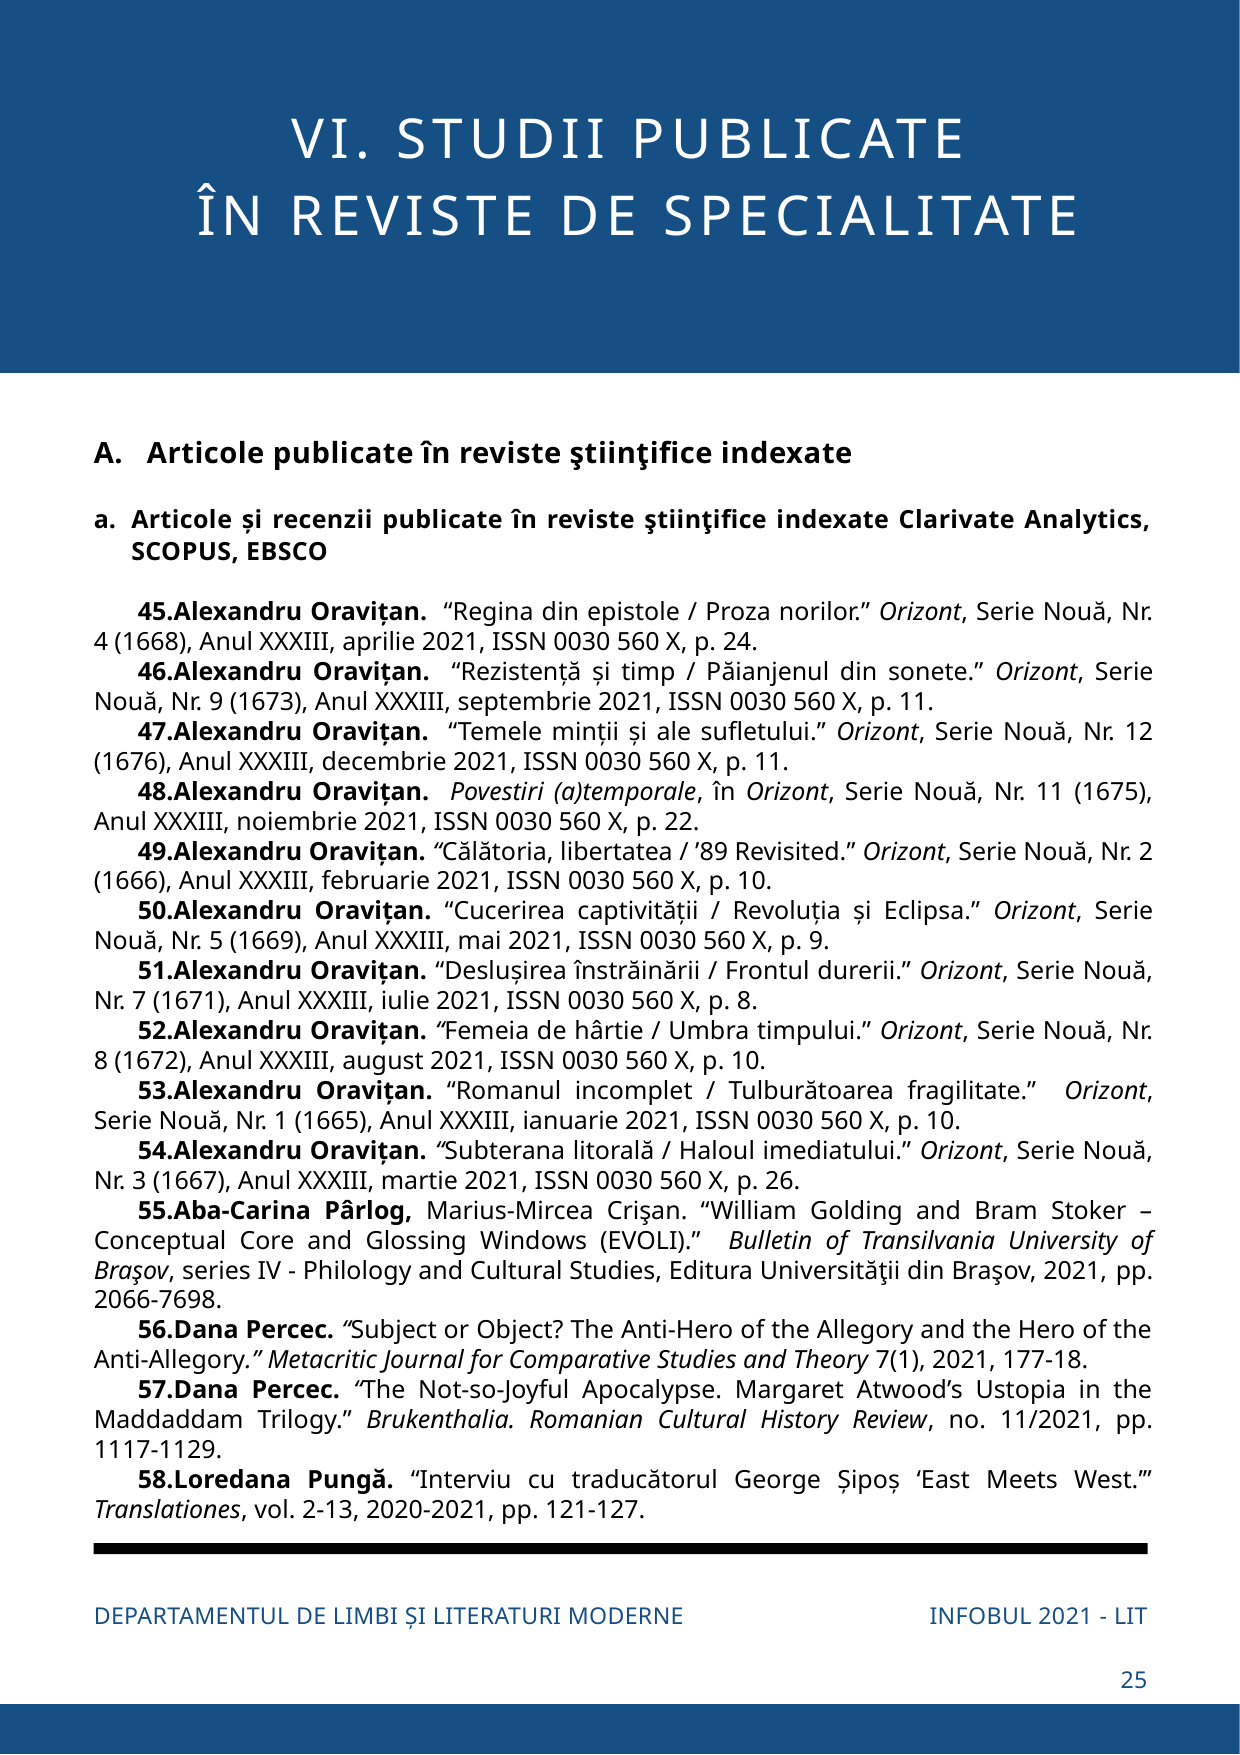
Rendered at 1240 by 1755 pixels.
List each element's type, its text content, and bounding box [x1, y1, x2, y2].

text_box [0, 0, 1240, 374]
text_box DEPARTAMENTUL DE LIMBI ȘI LITERATURI MODERNE [93, 1597, 770, 1630]
text_box INFOBUL 2021 - LIT [770, 1597, 1148, 1630]
text_box 25 [707, 1660, 1148, 1693]
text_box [0, 1703, 1240, 1755]
text_box A. Articole publicate în reviste ştiinţifice indexate Articole și recenzii publicate în reviste ştiinţifice indexate Clarivate Analytics, SCOPUS, EBSCO Alexandru Oravițan. “Regina din epistole / Proza norilor.” Orizont, Serie Nouă, Nr. 4 (1668), Anul XXXIII, aprilie 2021, ISSN 0030 560 X, p. 24. Alexandru Oravițan. “Rezistență și timp / Păianjenul din sonete.” Orizont, Serie Nouă, Nr. 9 (1673), Anul XXXIII, septembrie 2021, ISSN 0030 560 X, p. 11. Alexandru Oravițan. “Temele minții și ale sufletului.” Orizont, Serie Nouă, Nr. 12 (1676), Anul XXXIII, decembrie 2021, ISSN 0030 560 X, p. 11. Alexandru Oravițan. Povestiri (a)temporale, în Orizont, Serie Nouă, Nr. 11 (1675), Anul XXXIII, noiembrie 2021, ISSN 0030 560 X, p. 22. Alexandru Oravițan. “Călătoria, libertatea / ’89 Revisited.” Orizont, Serie Nouă, Nr. 2 (1666), Anul XXXIII, februarie 2021, ISSN 0030 560 X, p. 10. Alexandru Oravițan. “Cucerirea captivității / Revoluția și Eclipsa.” Orizont, Serie Nouă, Nr. 5 (1669), Anul XXXIII, mai 2021, ISSN 0030 560 X, p. 9. Alexandru Oravițan. “Deslușirea înstrăinării / Frontul durerii.” Orizont, Serie Nouă, Nr. 7 (1671), Anul XXXIII, iulie 2021, ISSN 0030 560 X, p. 8. Alexandru Oravițan. “Femeia de hârtie / Umbra timpului.” Orizont, Serie Nouă, Nr. 8 (1672), Anul XXXIII, august 2021, ISSN 0030 560 X, p. 10. Alexandru Oravițan. “Romanul incomplet / Tulburătoarea fragilitate.” Orizont, Serie Nouă, Nr. 1 (1665), Anul XXXIII, ianuarie 2021, ISSN 0030 560 X, p. 10. Alexandru Oravițan. “Subterana litorală / Haloul imediatului.” Orizont, Serie Nouă, Nr. 3 (1667), Anul XXXIII, martie 2021, ISSN 0030 560 X, p. 26. Aba-Carina Pârlog, Marius-Mircea Crişan. “William Golding and Bram Stoker – Conceptual Core and Glossing Windows (EVOLI).” Bulletin of Transilvania University of Braşov, series IV - Philology and Cultural Studies, Editura Universităţii din Braşov, 2021, pp. 2066-7698. Dana Percec. “Subject or Object? The Anti-Hero of the Allegory and the Hero of the Anti-Allegory.” Metacritic Journal for Comparative Studies and Theory 7(1), 2021, 177-18. Dana Percec. “The Not-so-Joyful Apocalypse. Margaret Atwood’s Ustopia in the Maddaddam Trilogy.” Brukenthalia. Romanian Cultural History Review, no. 11/2021, pp. 1117-1129. Loredana Pungă. “Interviu cu traducătorul George Șipoș ‘East Meets West.’” Translationes, vol. 2-13, 2020-2021, pp. 121-127. [93, 437, 1154, 1524]
